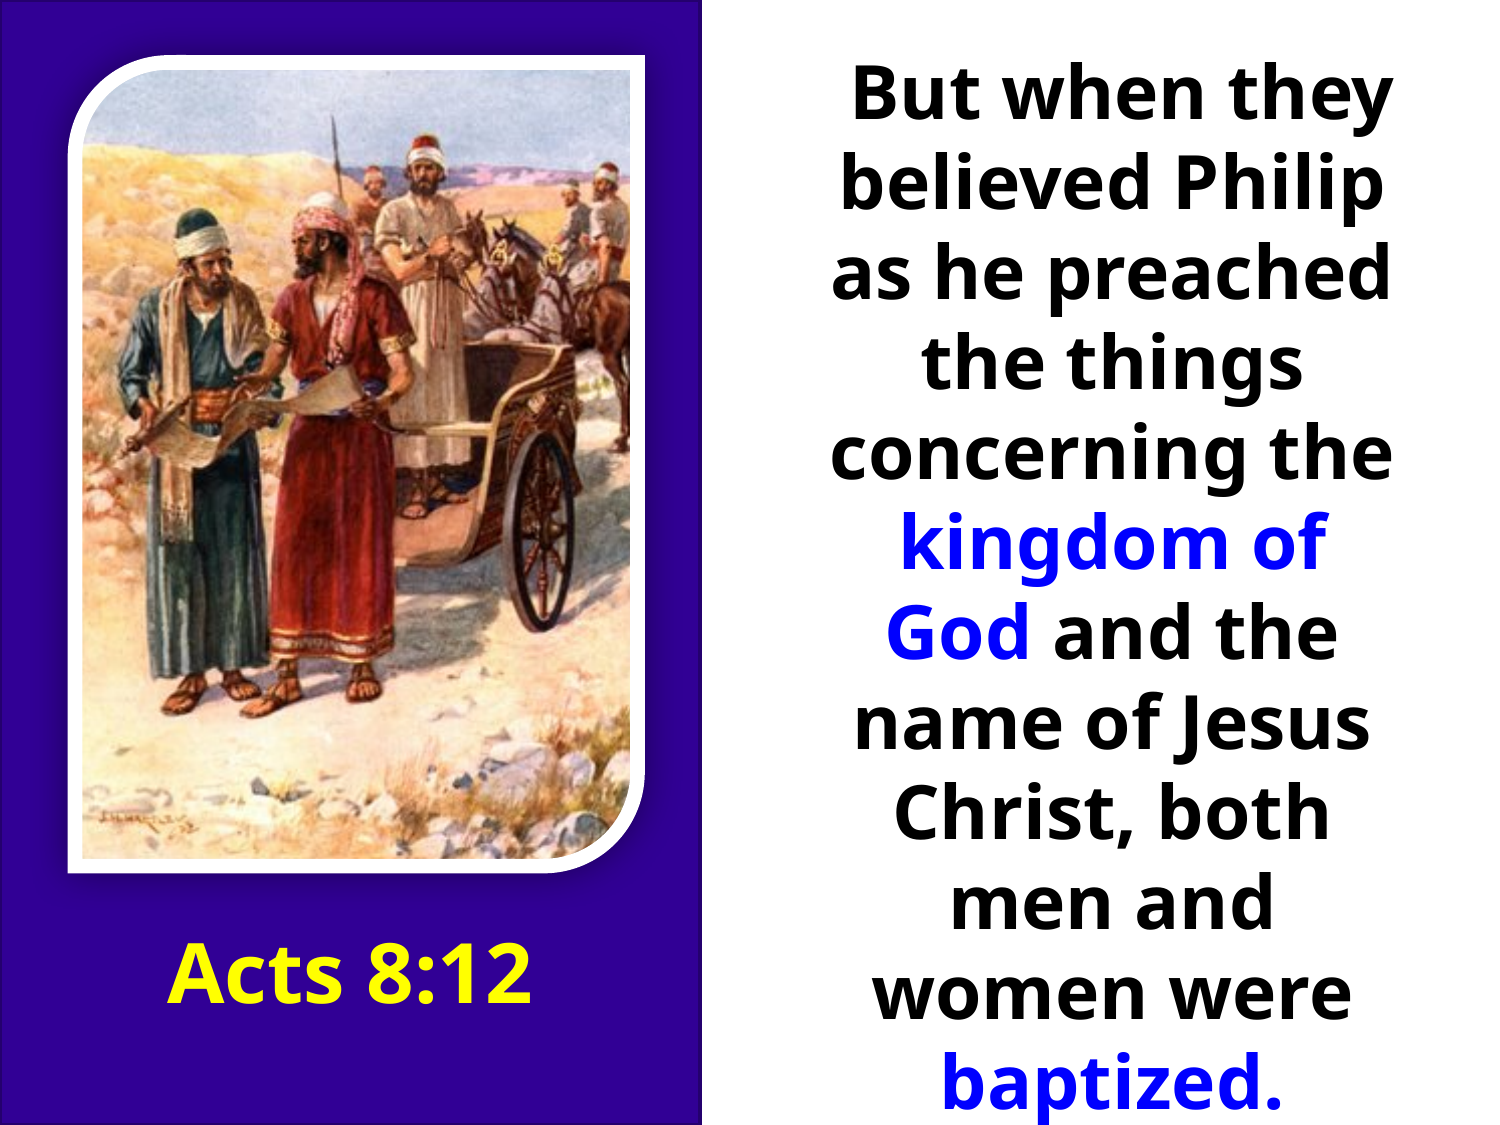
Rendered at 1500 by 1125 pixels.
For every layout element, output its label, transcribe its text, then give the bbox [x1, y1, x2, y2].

picture [74, 62, 638, 867]
text_box Acts 8:12 [62, 912, 638, 1028]
text_box But when they believed Philip as he preached the things concerning the kingdom of God and the name of Jesus Christ, both men and women were baptized. [800, 37, 1425, 1125]
text_box [0, 0, 702, 1125]
